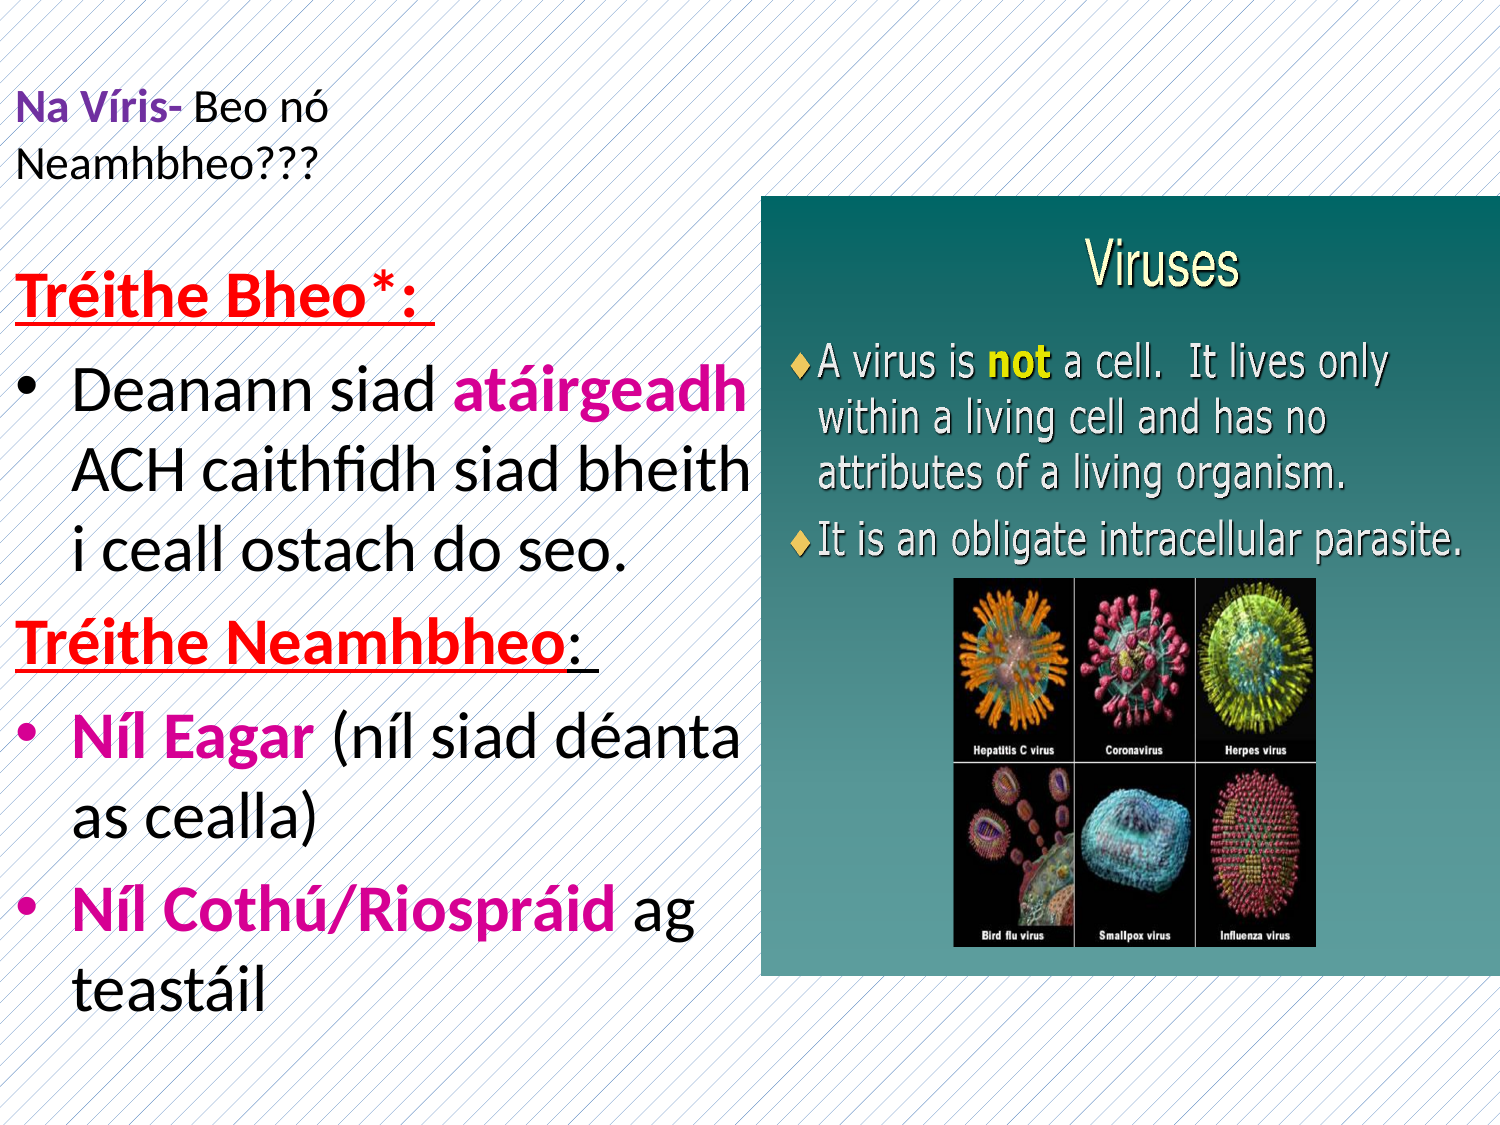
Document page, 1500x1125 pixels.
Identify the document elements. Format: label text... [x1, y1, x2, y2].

picture [761, 196, 1500, 977]
list Tréithe Bheo*: Deanann siad atáirgeadh ACH caithfidh siad bheith i ceall ostach do seo. Tréithe Neamhbheo: Níl Eagar (níl siad déanta as cealla) Níl Cothú/Riospráid ag teastáil [0, 243, 786, 1103]
title Na Víris- Beo nó Neamhbheo??? [0, 66, 1350, 243]
